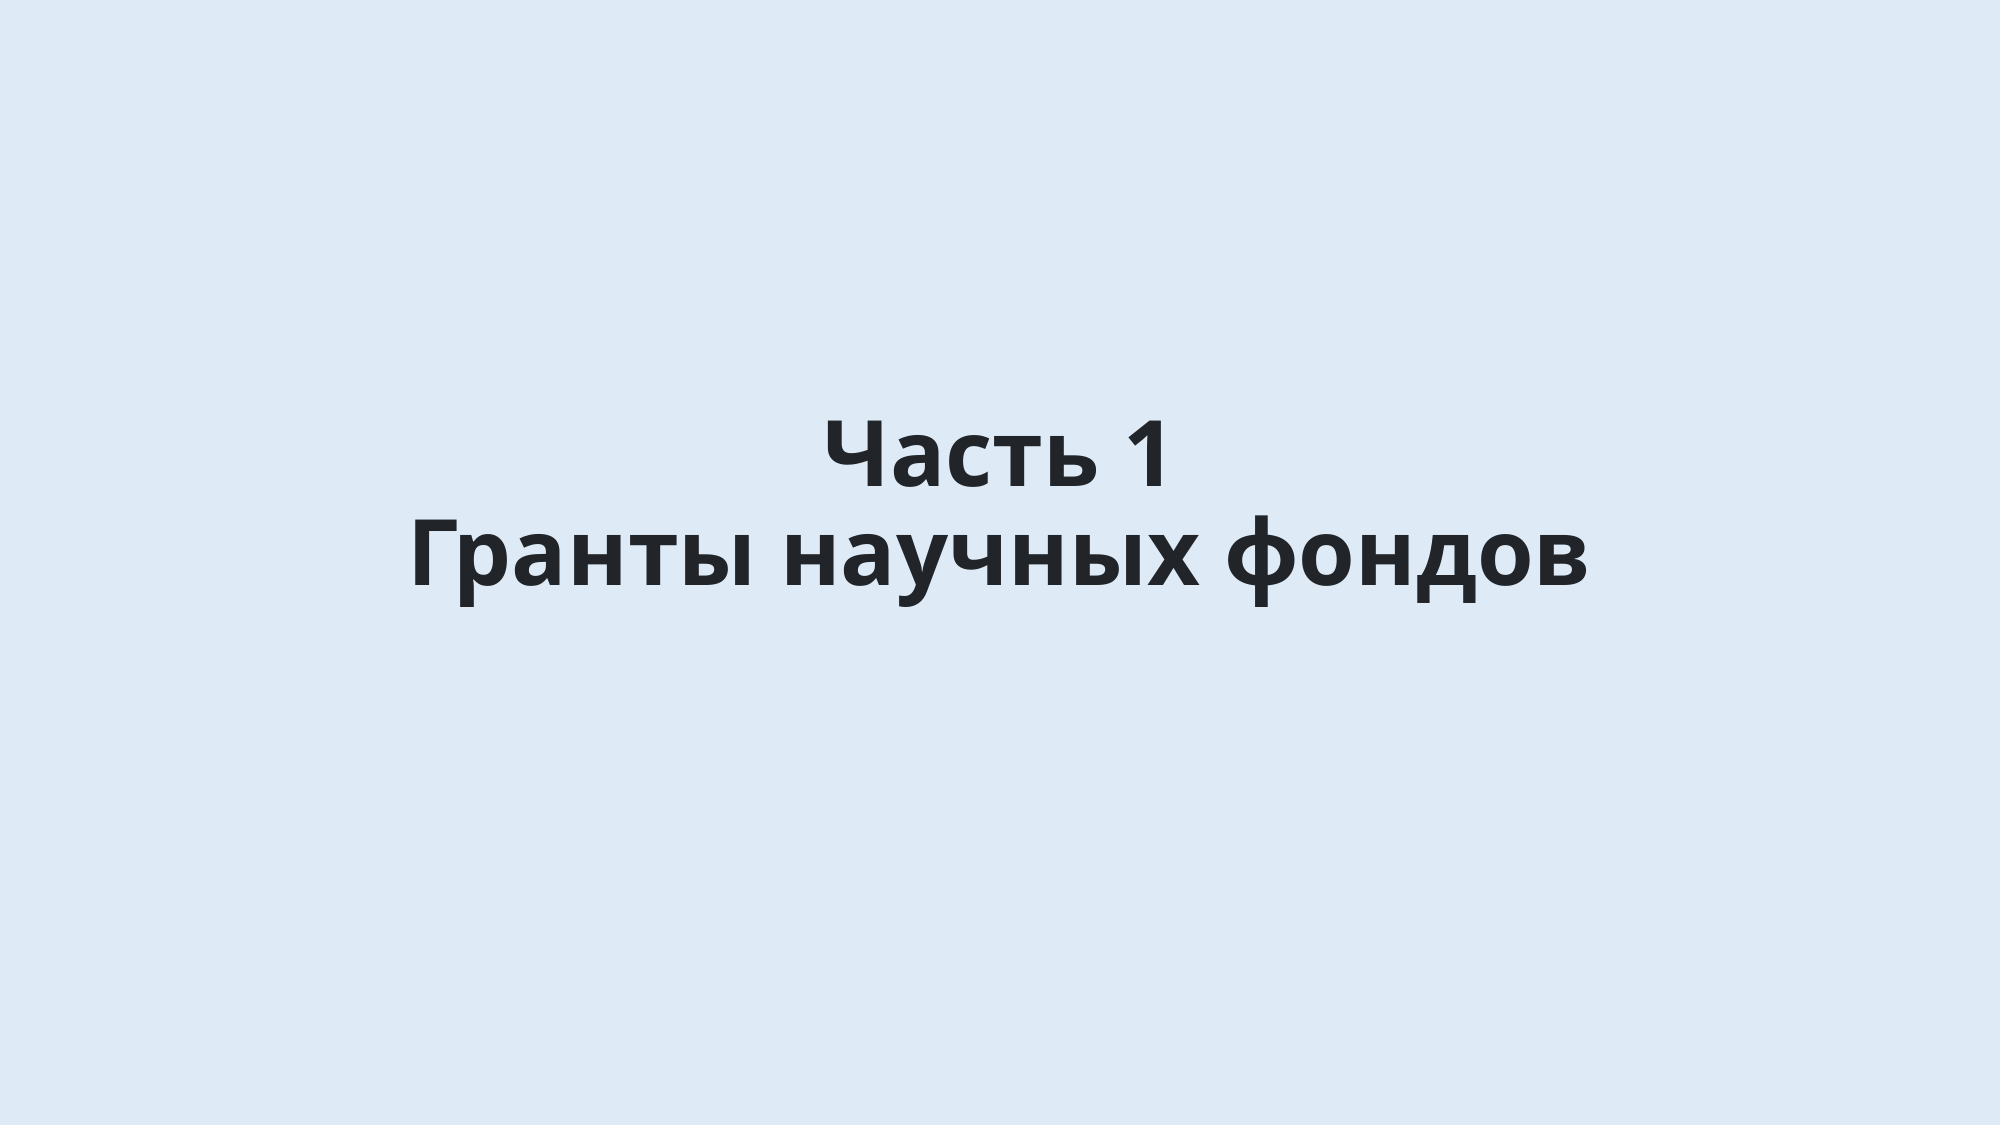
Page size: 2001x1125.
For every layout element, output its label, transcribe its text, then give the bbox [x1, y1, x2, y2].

title Часть 1 Гранты научных фондов [16, 351, 1984, 660]
